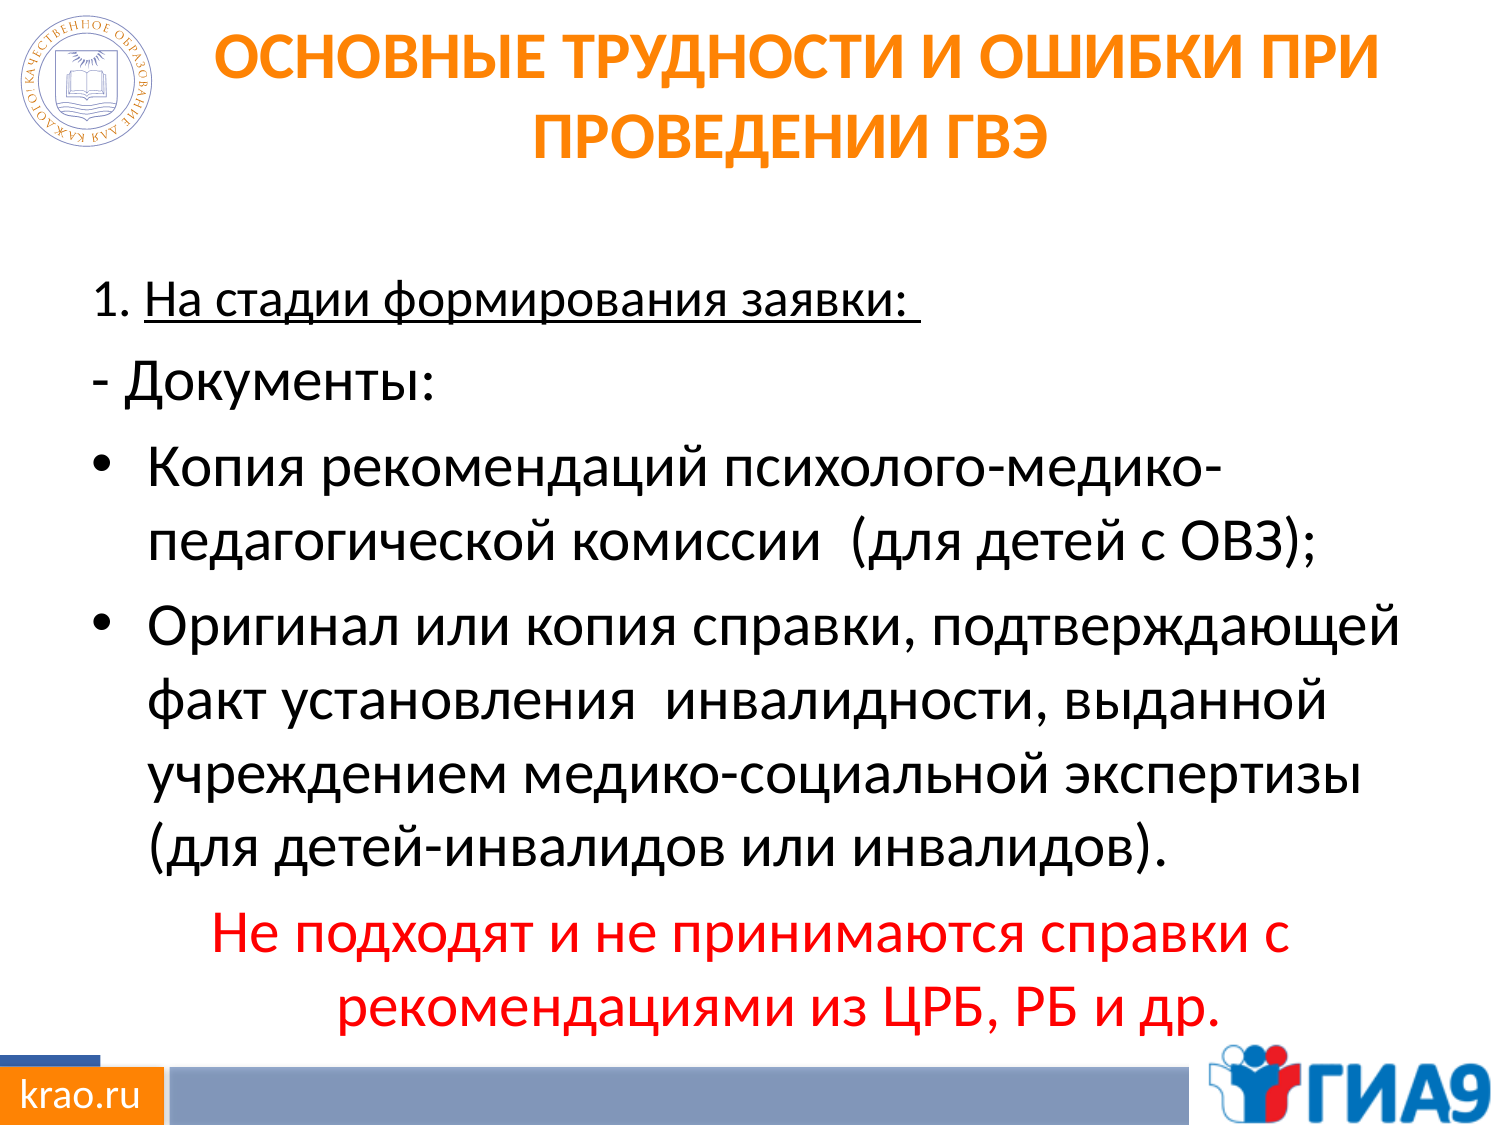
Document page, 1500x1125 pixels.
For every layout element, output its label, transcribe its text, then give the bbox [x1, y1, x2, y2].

list 1. На стадии формирования заявки: - Документы: Копия рекомендаций психолого-медико-педагогической комиссии (для детей с ОВЗ); Оригинал или копия справки, подтверждающей факт установления инвалидности, выданной учреждением медико-социальной экспертизы (для детей-инвалидов или инвалидов). Не подходят и не принимаются справки с рекомендациями из ЦРБ, РБ и др. [76, 255, 1427, 1125]
title Основные трудности и ошибки при проведении ГВЭ [123, 83, 1474, 181]
picture [16, 3, 162, 151]
picture [1188, 1041, 1500, 1125]
